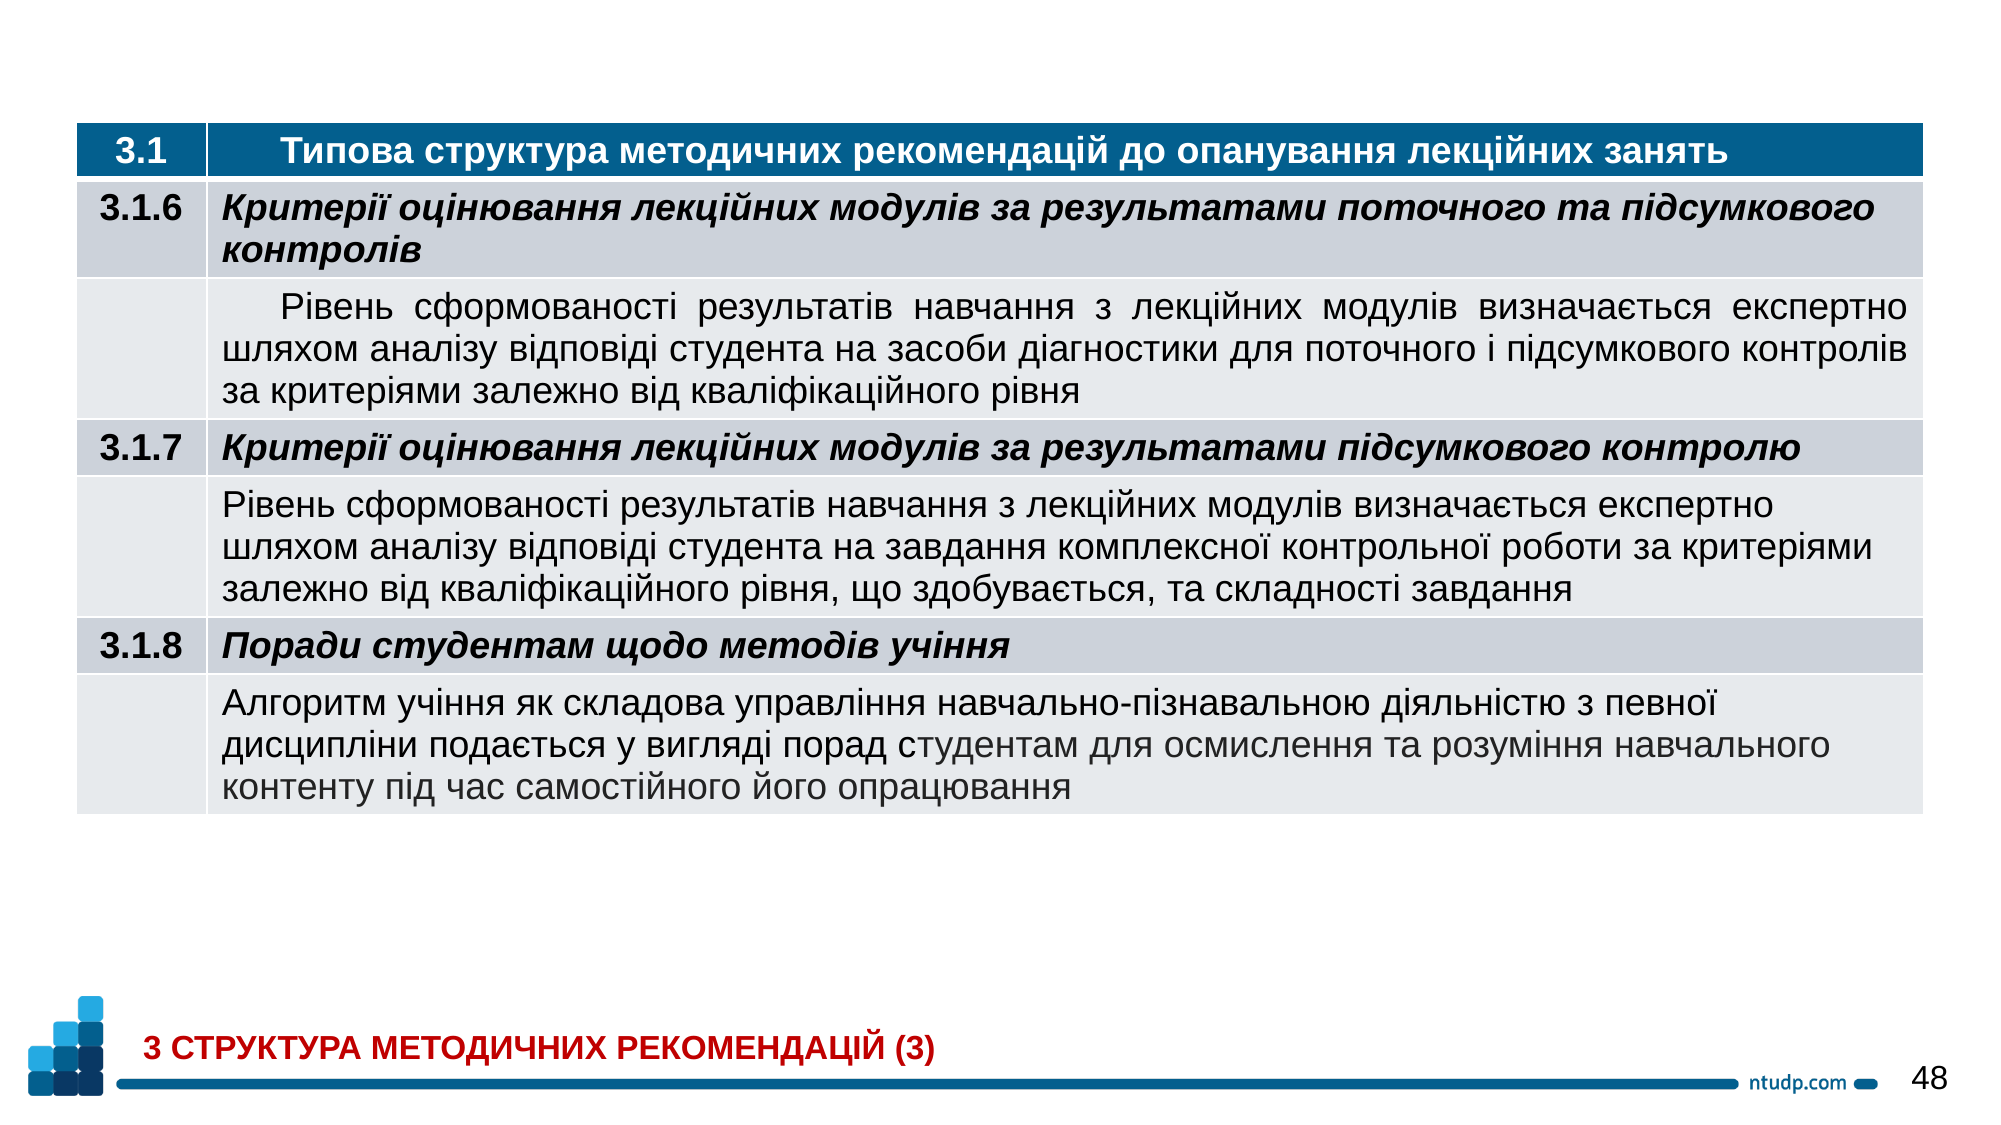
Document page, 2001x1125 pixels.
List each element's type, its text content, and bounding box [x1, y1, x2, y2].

table_cell Критерії оцінювання лекційних модулів за результатами поточного та підсумкового контролів [208, 182, 1923, 277]
table_cell [77, 477, 206, 616]
table_cell 3.1.8 [77, 618, 206, 673]
table_cell [77, 675, 206, 814]
table_header 3.1 [77, 123, 206, 176]
table_cell Рівень сформованості результатів навчання з лекційних модулів визначається експертно шляхом аналізу відповіді студента на завдання комплексної контрольної роботи за критеріями залежно від кваліфікаційного рівня, що здобувається, та складності завдання [208, 477, 1923, 616]
text_box 3 СТРУКТУРА МЕТОДИЧНИХ РЕКОМЕНДАЦІЙ (3) [128, 1019, 1126, 1075]
table_cell 3.1.6 [77, 182, 206, 277]
table_header Типова структура методичних рекомендацій до опанування лекційних занять [208, 123, 1923, 176]
table_cell Поради студентам щодо методів учіння [208, 618, 1923, 673]
table_cell [77, 279, 206, 418]
table_cell 3.1.7 [77, 420, 206, 475]
table_cell Алгоритм учіння як складова управління навчально-пізнавальною діяльністю з певної дисципліни подається у вигляді порад студентам для осмислення та розуміння навчального контенту під час самостійного його опрацювання [208, 675, 1923, 814]
table_cell Рівень сформованості результатів навчання з лекційних модулів визначається експертно шляхом аналізу відповіді студента на засоби діагностики для поточного і підсумкового контролів за критеріями залежно від кваліфікаційного рівня [208, 279, 1923, 418]
table_cell Критерії оцінювання лекційних модулів за результатами підсумкового контролю [208, 420, 1923, 475]
picture [28, 996, 1878, 1096]
